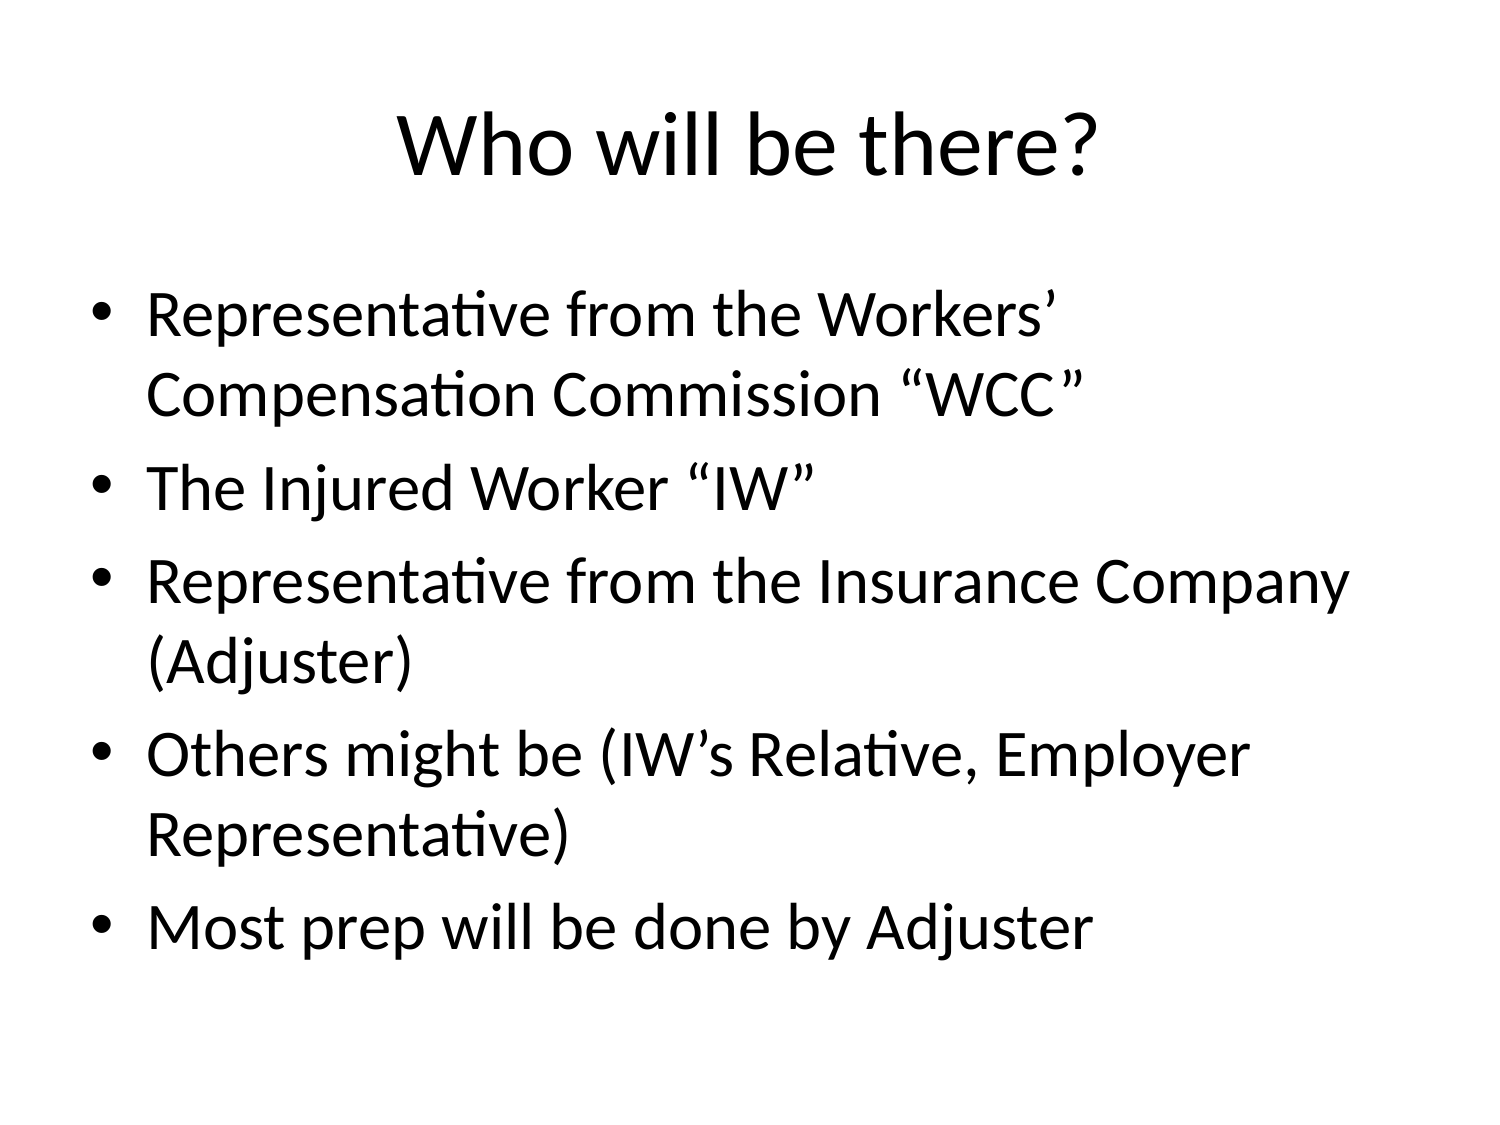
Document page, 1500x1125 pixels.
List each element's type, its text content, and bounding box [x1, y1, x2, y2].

list Representative from the Workers’ Compensation Commission “WCC” The Injured Worker “IW” Representative from the Insurance Company (Adjuster) Others might be (IW’s Relative, Employer Representative) Most prep will be done by Adjuster [75, 262, 1425, 1005]
title Who will be there? [75, 45, 1425, 233]
